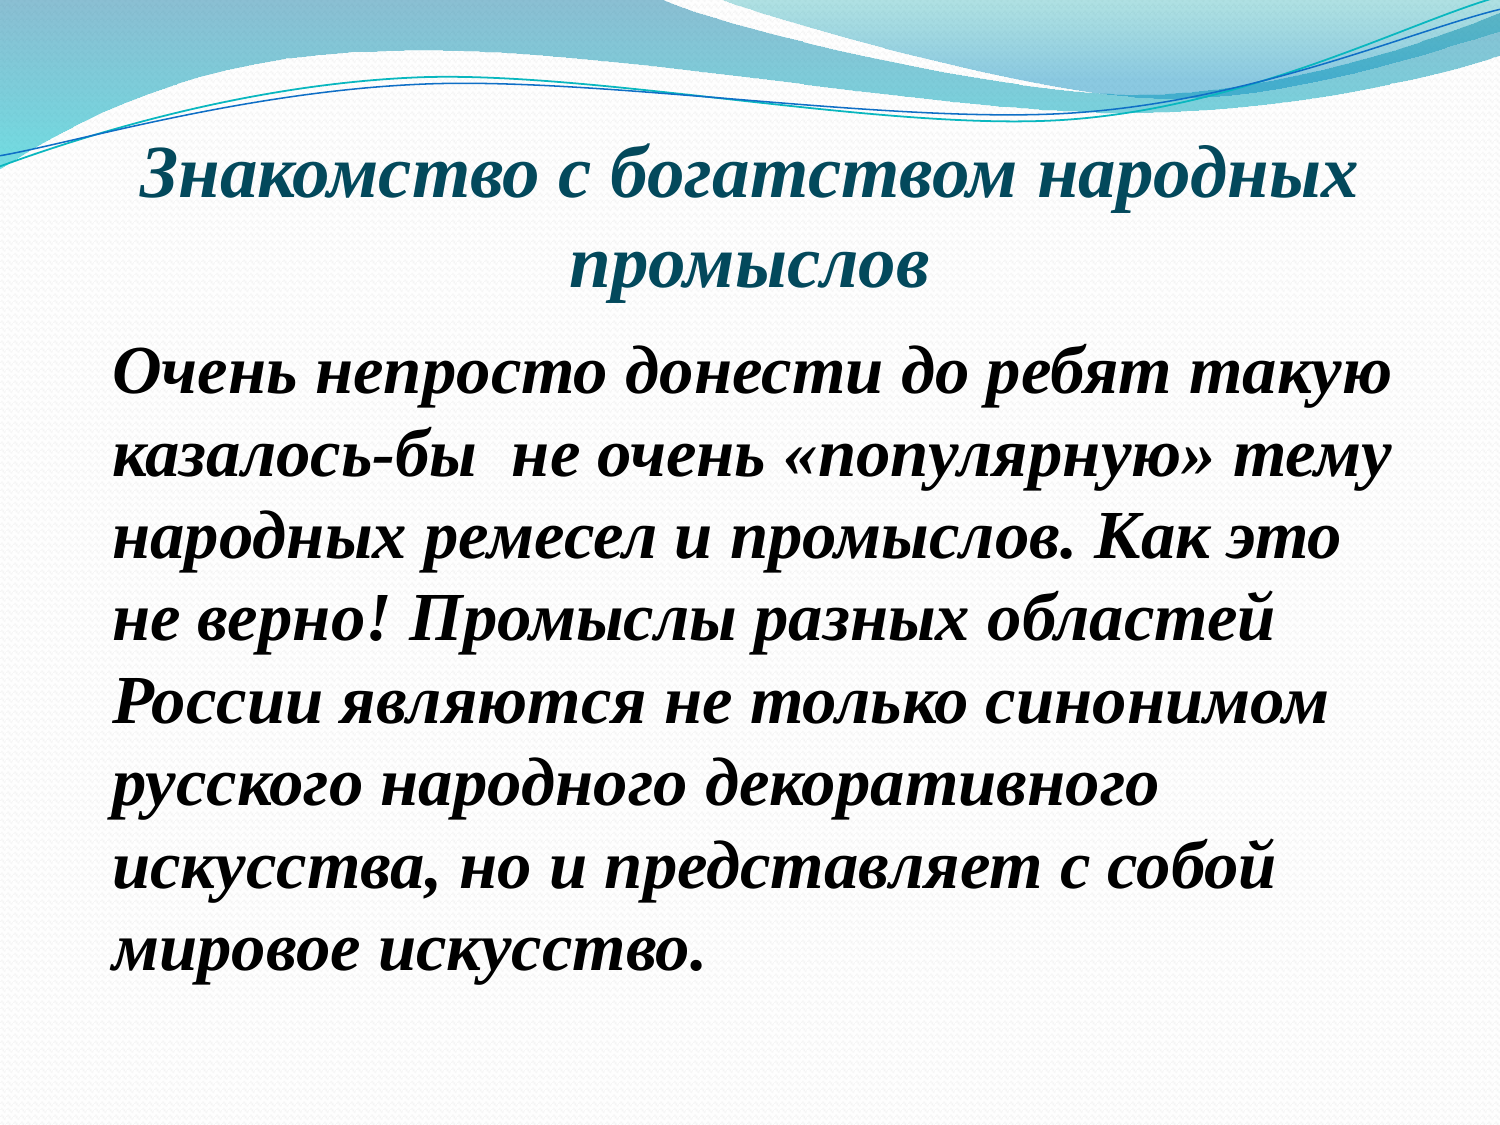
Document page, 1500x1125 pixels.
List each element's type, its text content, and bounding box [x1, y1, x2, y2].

title Знакомство с богатством народных промыслов [75, 115, 1425, 303]
list Очень непросто донести до ребят такую казалось-бы не очень «популярную» тему народных ремесел и промыслов. Как это не верно! Промыслы разных областей России являются не только синонимом русского народного декоративного искусства, но и представляет с собой мировое искусство. [75, 317, 1425, 1038]
